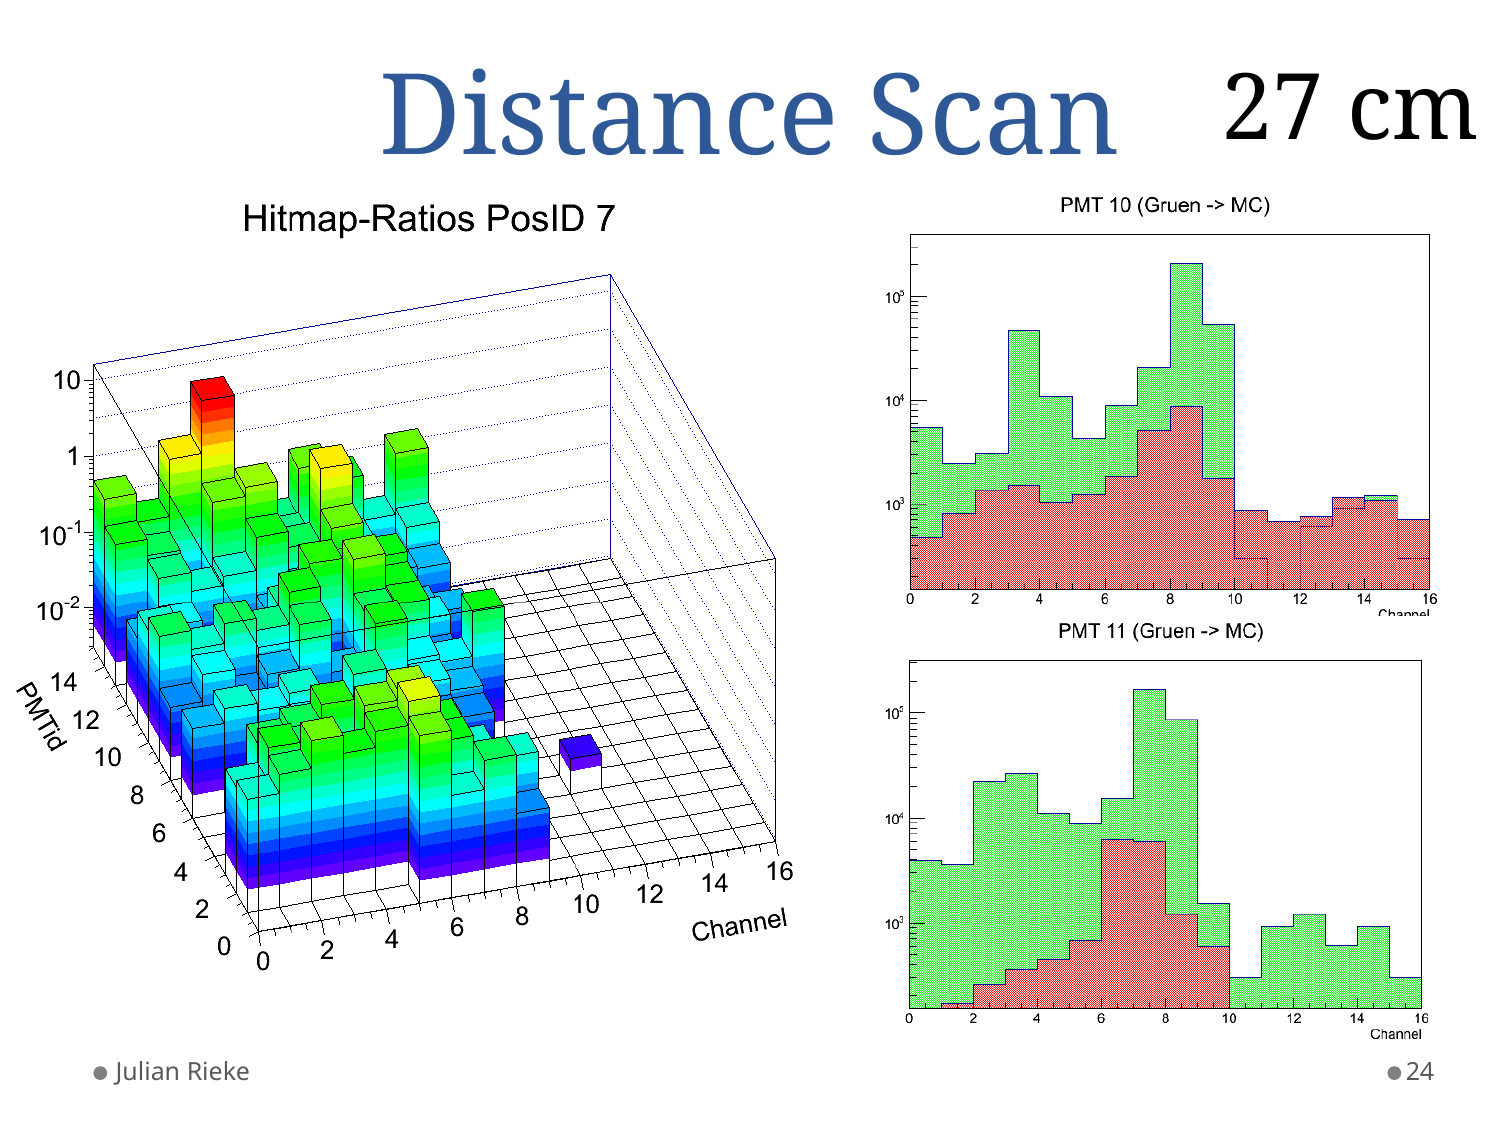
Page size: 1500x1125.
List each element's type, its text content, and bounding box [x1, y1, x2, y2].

slide_number 24 [1401, 1042, 1494, 1103]
footer Julian Rieke [108, 1042, 576, 1103]
picture [7, 190, 1494, 1053]
text_box 27 cm [1206, 40, 1495, 165]
title Distance Scan [75, 0, 1425, 185]
